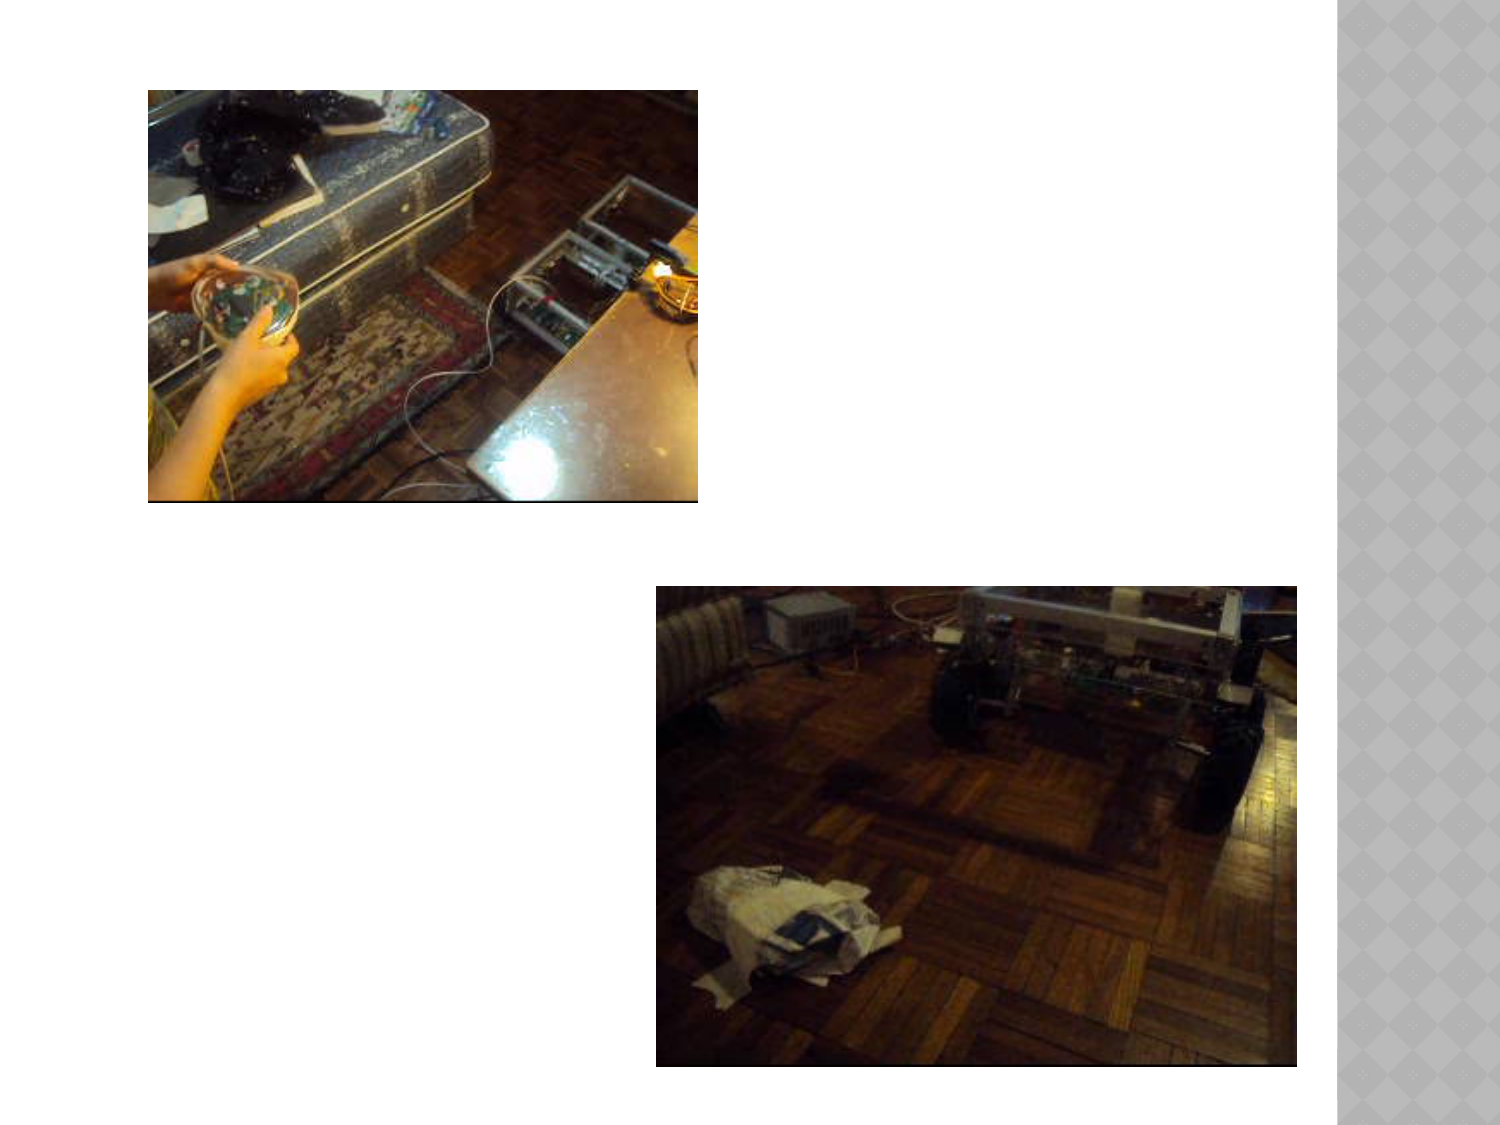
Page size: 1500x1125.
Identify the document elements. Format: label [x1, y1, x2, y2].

list [147, 89, 700, 504]
text_box [655, 585, 1298, 1068]
